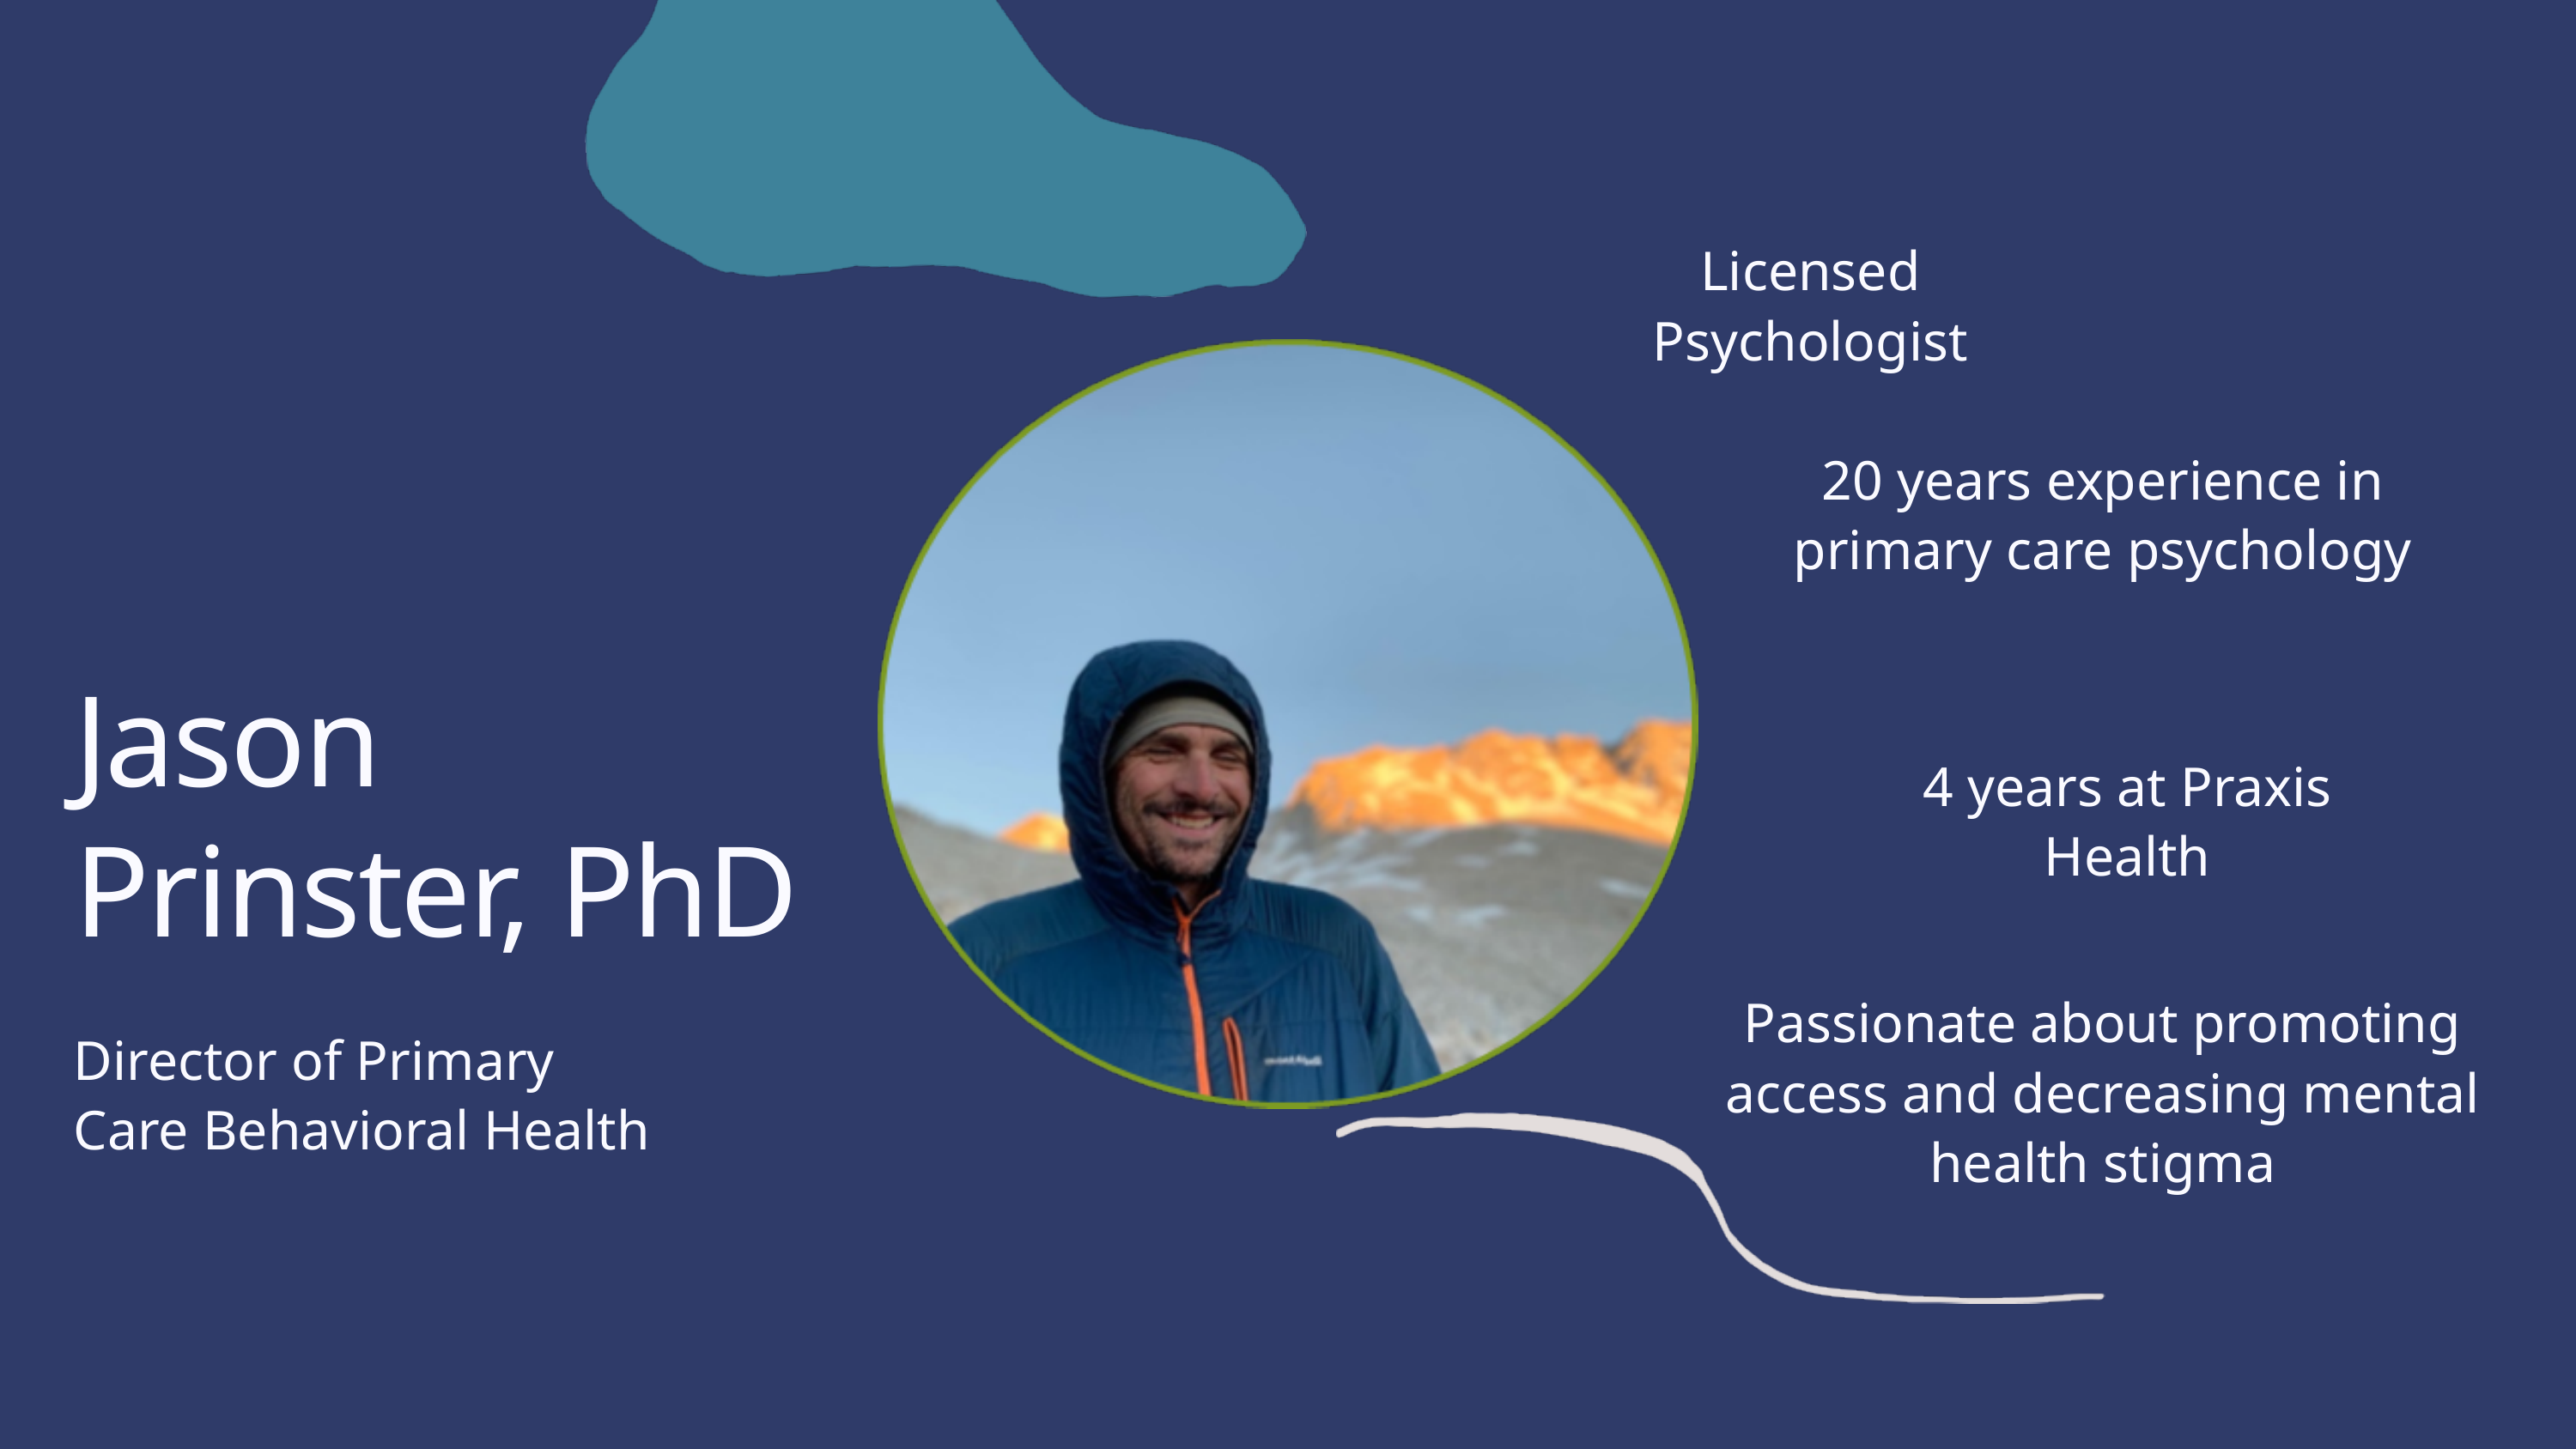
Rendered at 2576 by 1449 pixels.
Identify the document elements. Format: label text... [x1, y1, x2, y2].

picture [1336, 1112, 2105, 1305]
text_box Licensed Psychologist [1545, 232, 2076, 372]
text_box 20 years experience in primary care psychology [1747, 440, 2458, 581]
text_box Jason Prinster, PhD [73, 511, 829, 962]
picture [577, 0, 1698, 1109]
text_box Director of Primary Care Behavioral Health [73, 1021, 654, 1161]
text_box Passionate about promoting access and decreasing mental health stigma [1702, 984, 2518, 1193]
text_box 4 years at Praxis Health [1840, 747, 2415, 888]
